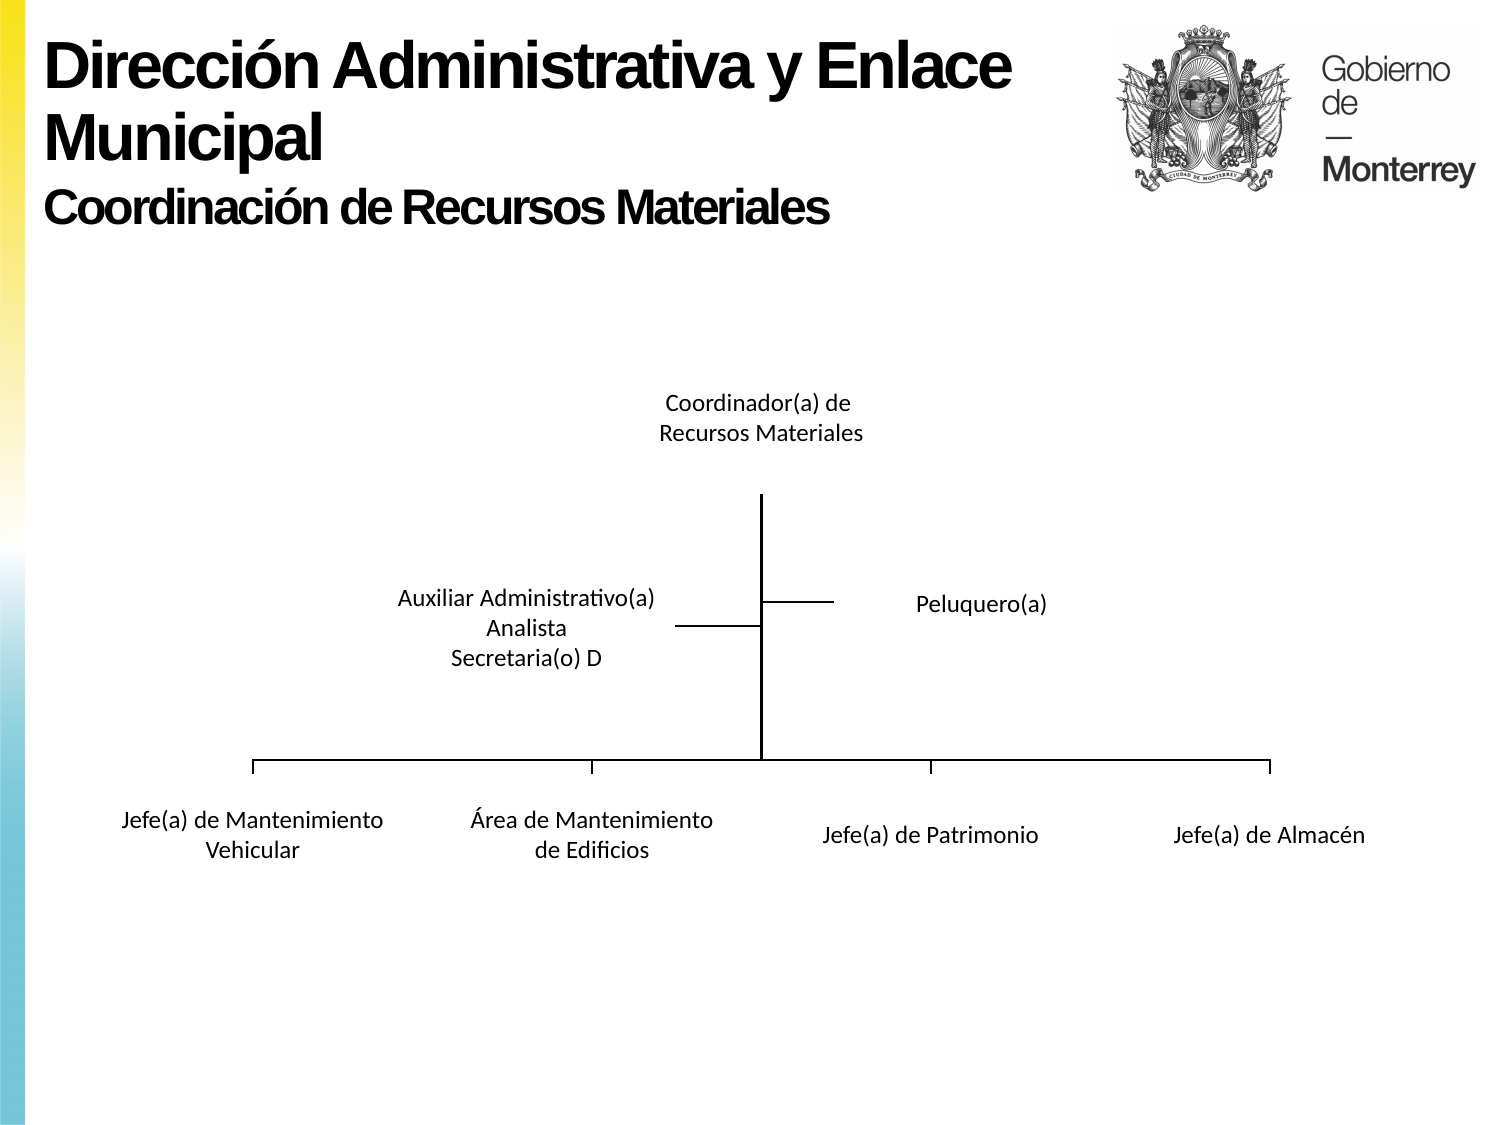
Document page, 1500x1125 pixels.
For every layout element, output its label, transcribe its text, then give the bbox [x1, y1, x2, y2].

picture [1149, 23, 1480, 194]
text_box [97, 318, 1426, 919]
picture [0, 0, 25, 1125]
text_box Dirección Administrativa y Enlace Municipal Coordinación de Recursos Materiales [28, 23, 1149, 243]
